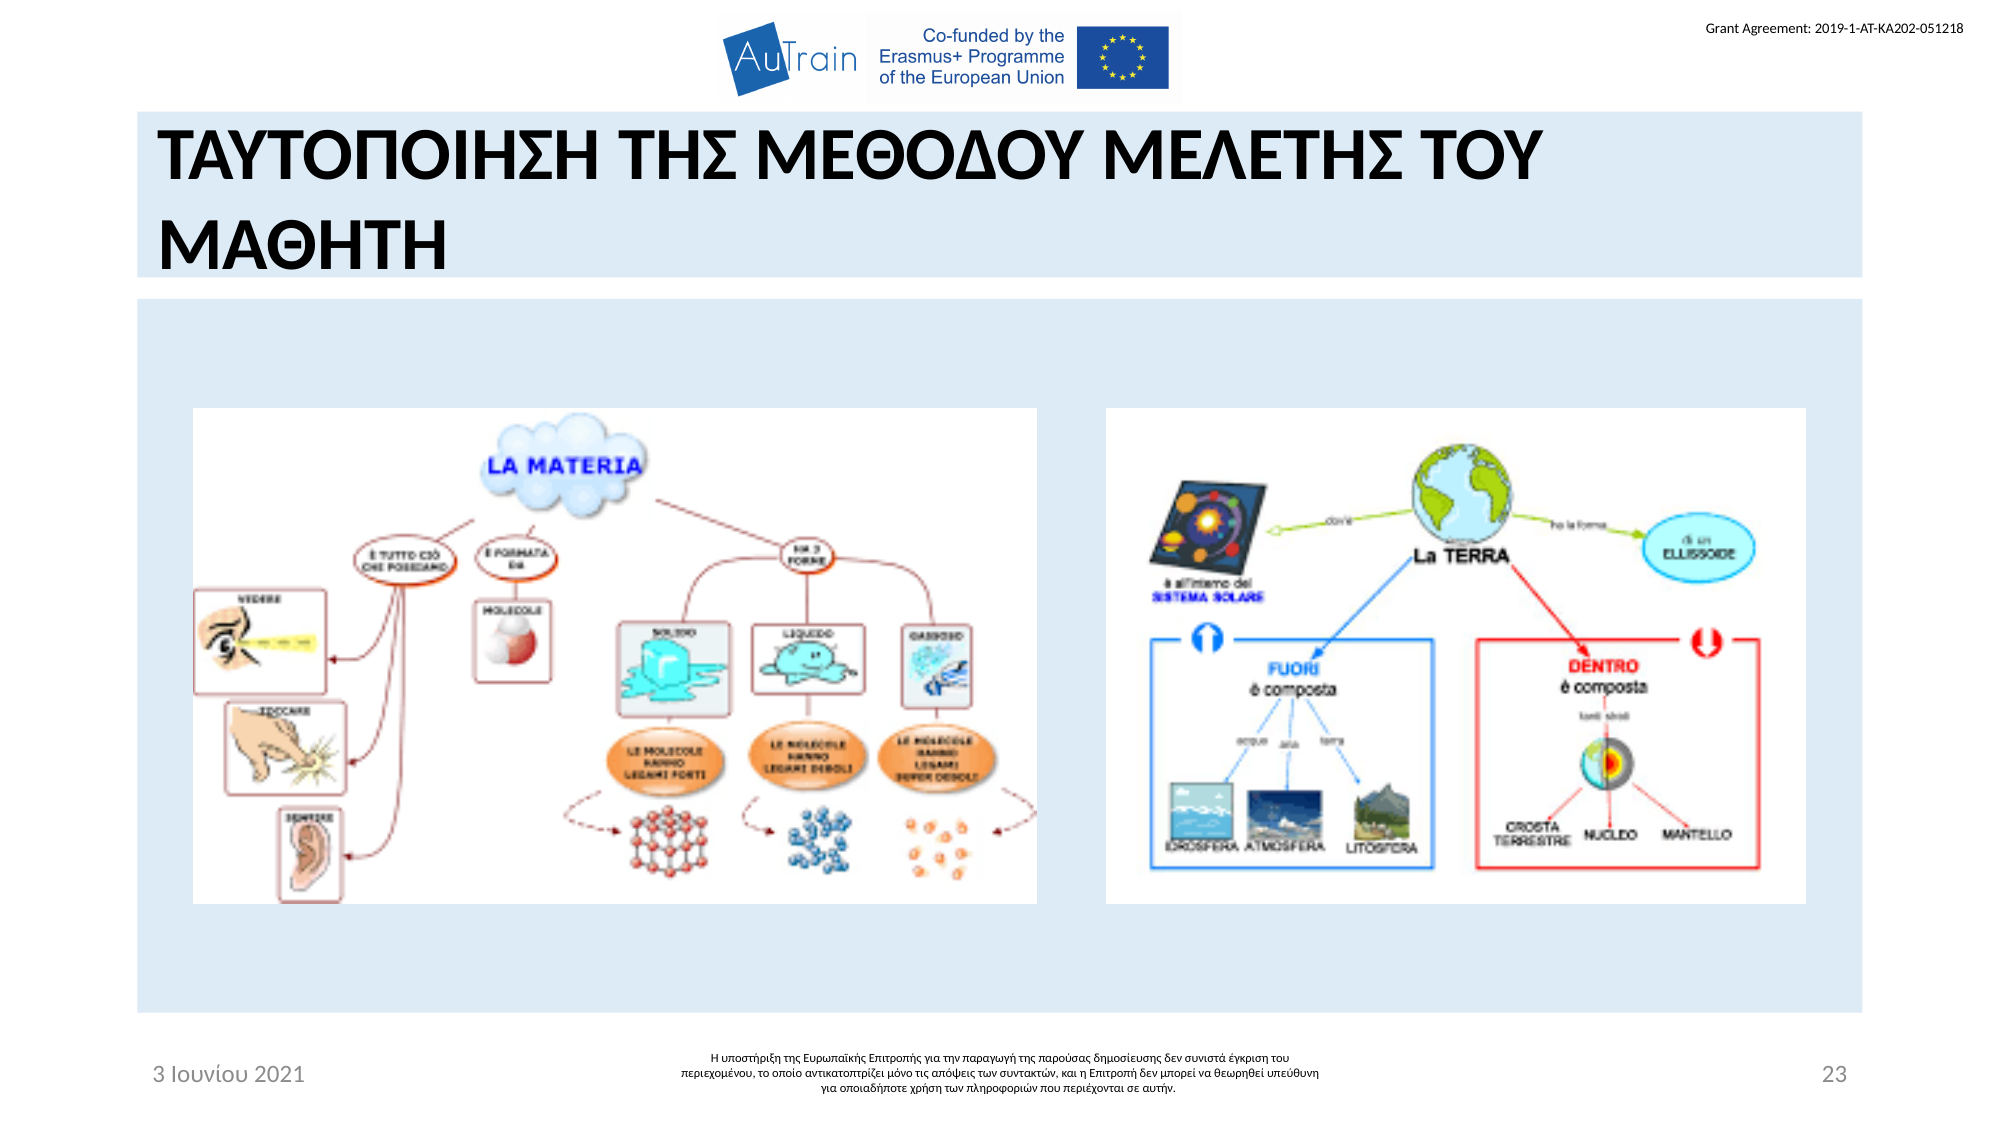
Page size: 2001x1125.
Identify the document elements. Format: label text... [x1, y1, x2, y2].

picture [1106, 408, 1806, 904]
footer Η υποστήριξη της Ευρωπαϊκής Επιτροπής για την παραγωγή της παρούσας δημοσίευσης δεν συνιστά έγκριση του περιεχομένου, το οποίο αντικατοπτρίζει μόνο τις απόψεις των συντακτών, και η Επιτροπή δεν μπορεί να θεωρηθεί υπεύθυνη για οποιαδήποτε χρήση των πληροφοριών που περιέχονται σε αυτήν. [662, 1042, 1338, 1103]
text_box ΤΑΥΤΟΠΟΙΗΣΗ ΤΗΣ ΜΕΘΟΔΟΥ ΜΕΛΕΤΗΣ ΤΟΥ ΜΑΘΗΤΗ [137, 111, 1863, 278]
picture [715, 11, 1183, 104]
picture [193, 408, 1037, 904]
slide_number 3 Ιουνίου 2021 [137, 1042, 588, 1103]
slide_number 23 [1412, 1042, 1863, 1103]
text_box [137, 298, 1863, 1013]
